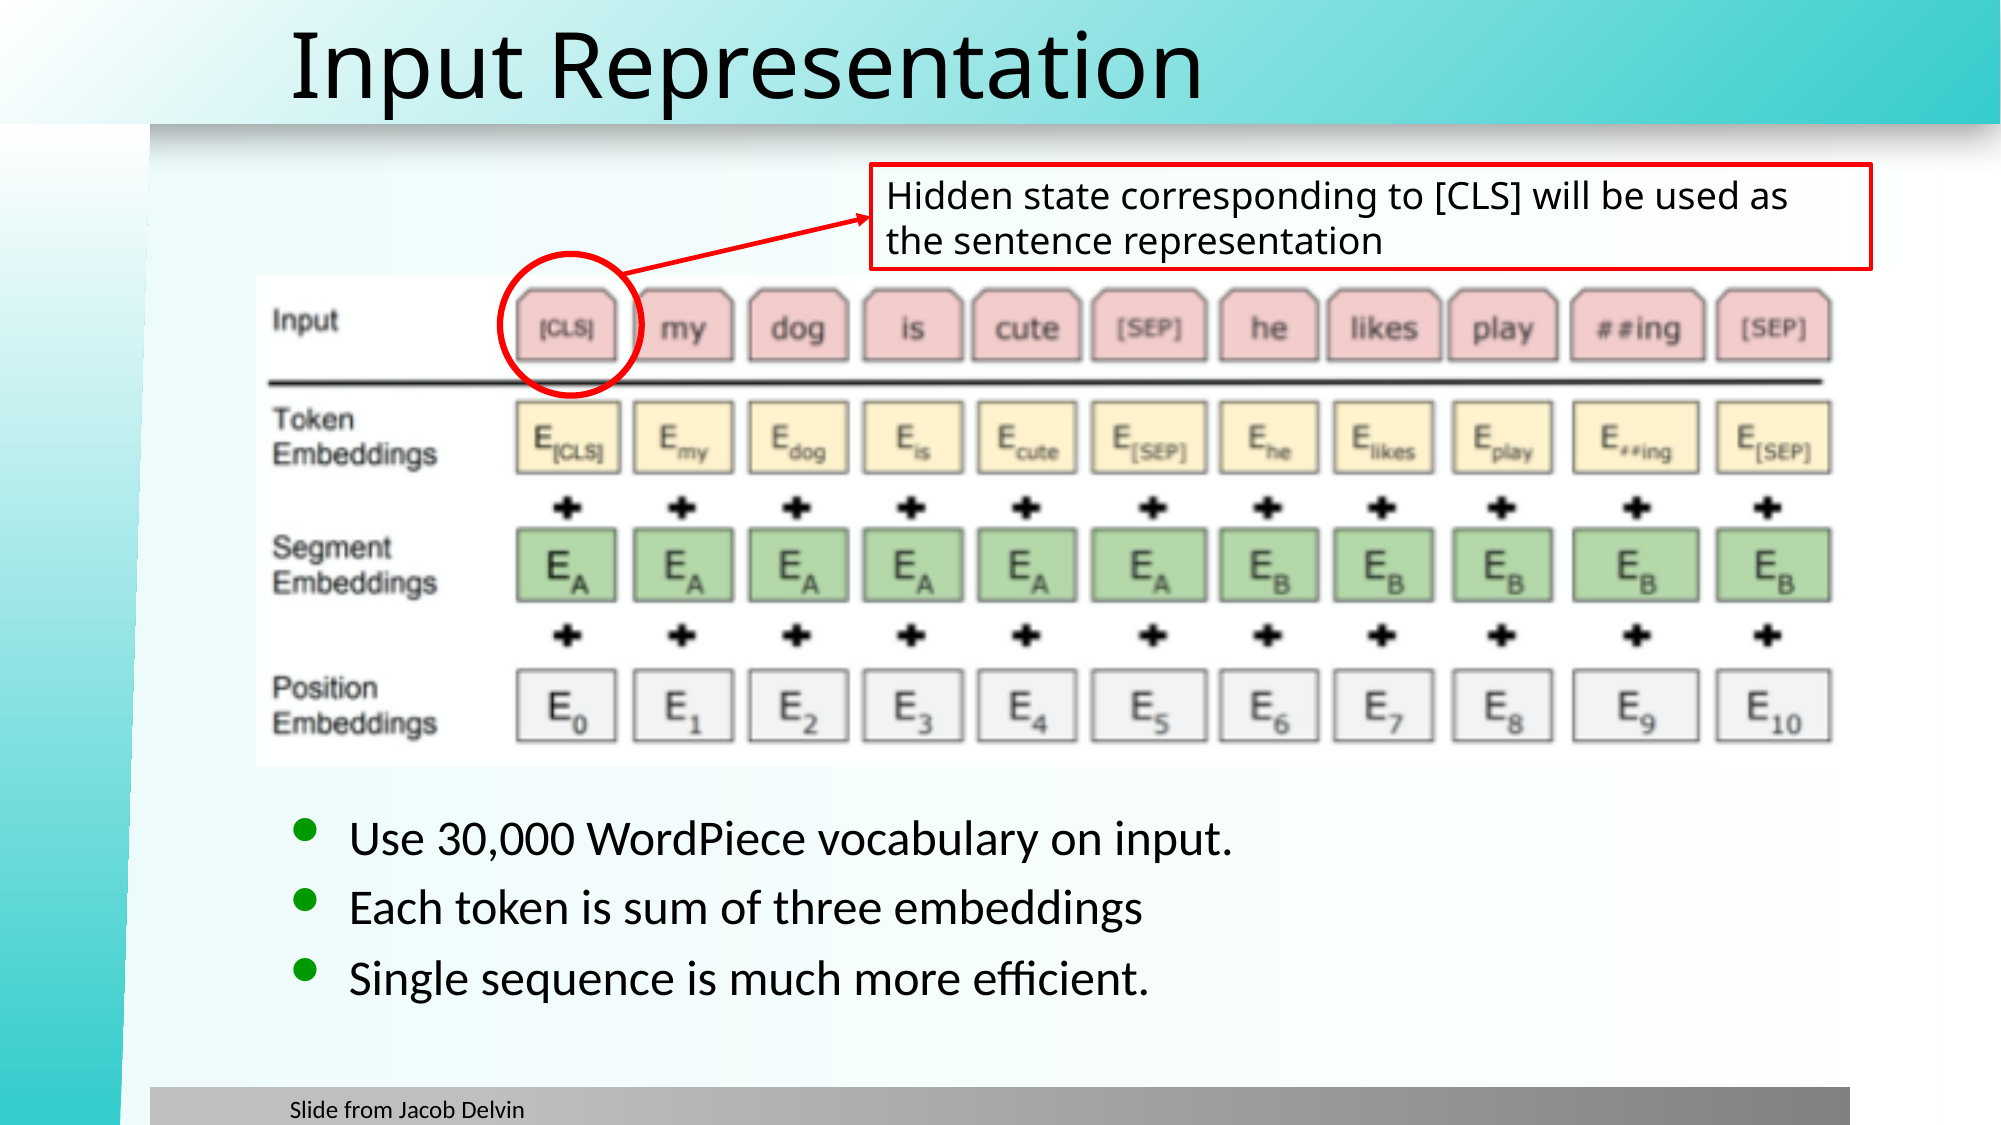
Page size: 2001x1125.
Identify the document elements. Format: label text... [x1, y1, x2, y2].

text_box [620, 217, 872, 275]
text_box Hidden state corresponding to [CLS] will be used as the sentence representation [871, 164, 1871, 269]
text_box Slide from Jacob Delvin [274, 1086, 560, 1125]
text_box [521, 253, 615, 274]
picture [255, 274, 1869, 767]
list Use 30,000 WordPiece vocabulary on input. Each token is sum of three embeddings Single sequence is much more efficient. [274, 797, 1851, 1073]
title Input Representation [274, 0, 2000, 125]
